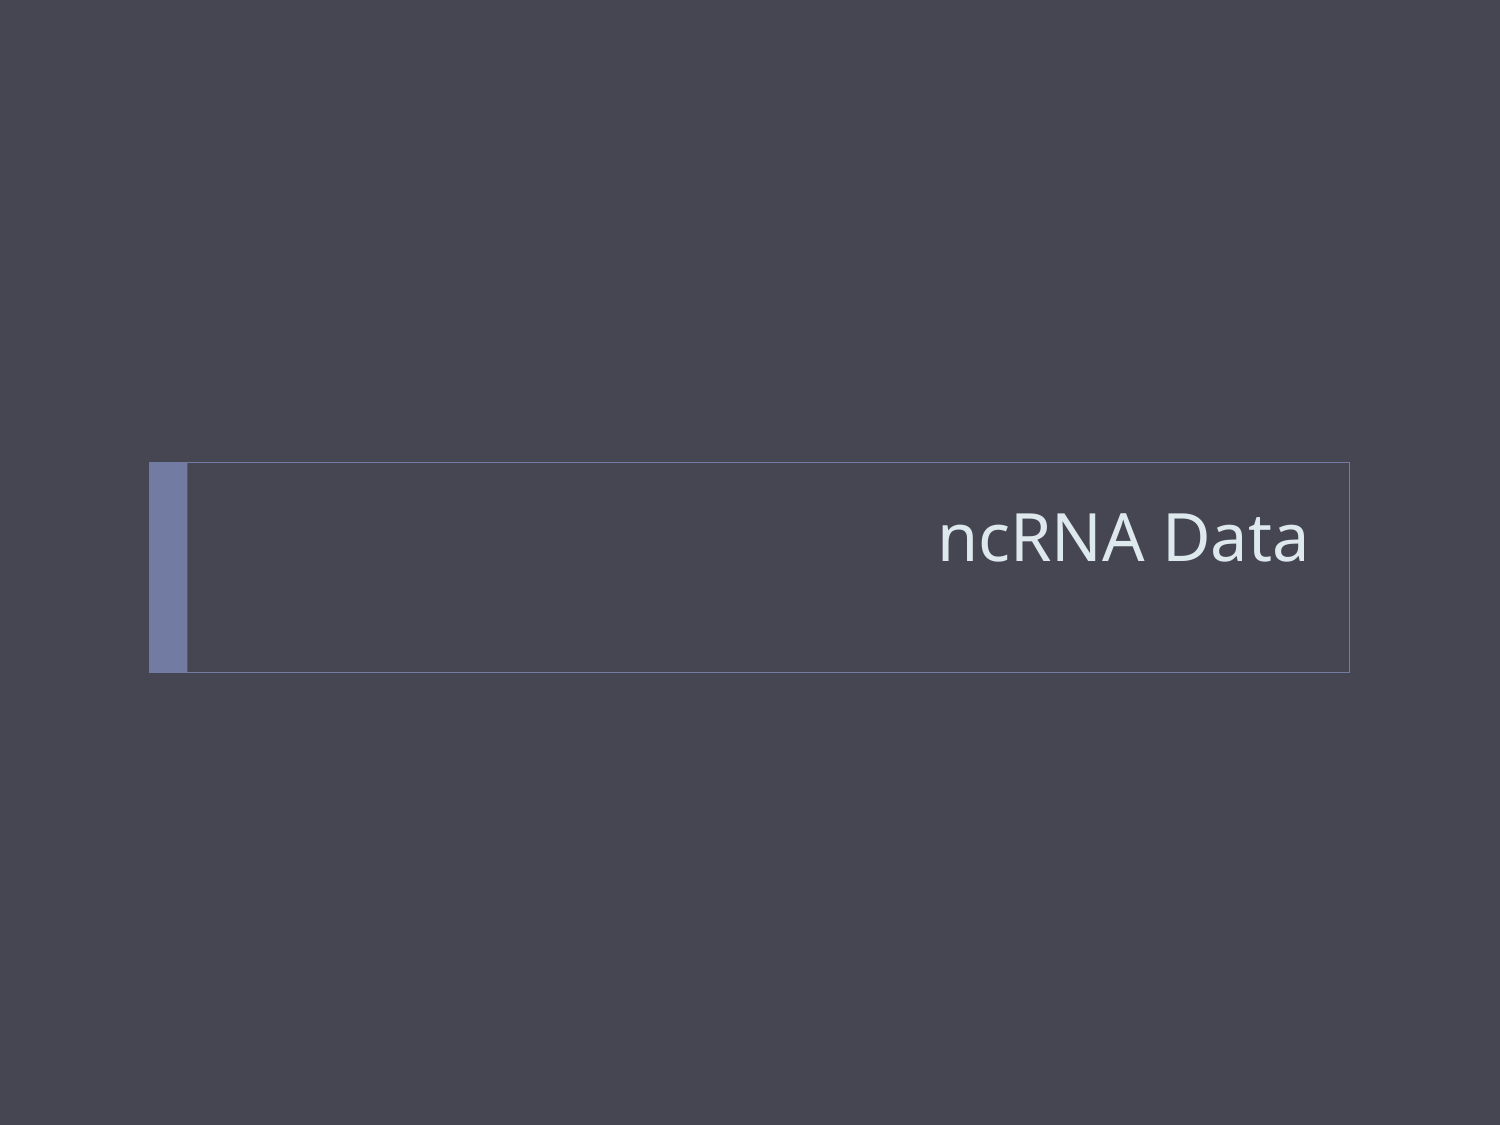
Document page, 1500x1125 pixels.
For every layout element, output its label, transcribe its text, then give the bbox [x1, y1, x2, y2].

title ncRNA Data [200, 487, 1325, 663]
